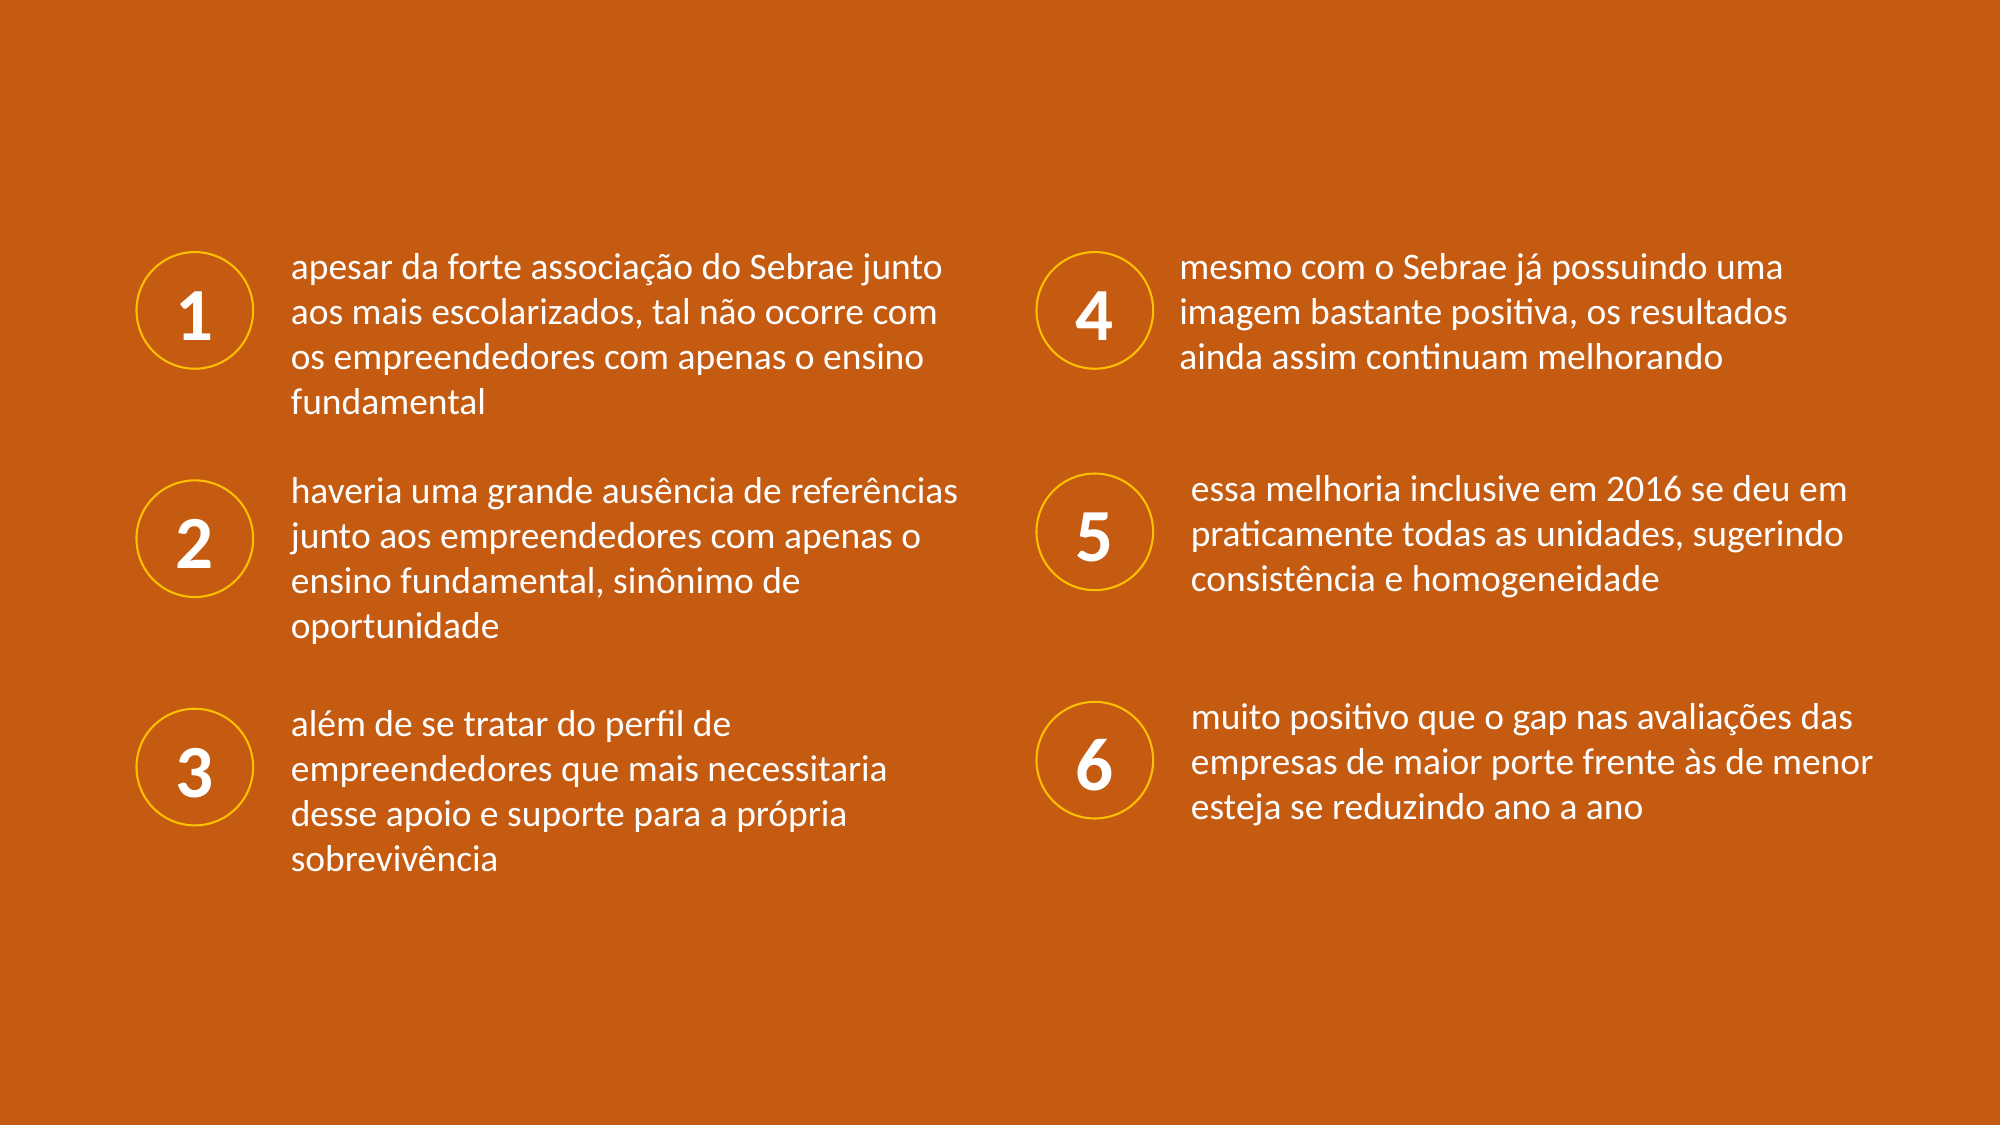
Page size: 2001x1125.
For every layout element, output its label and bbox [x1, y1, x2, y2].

text_box [0, 0, 2000, 1125]
